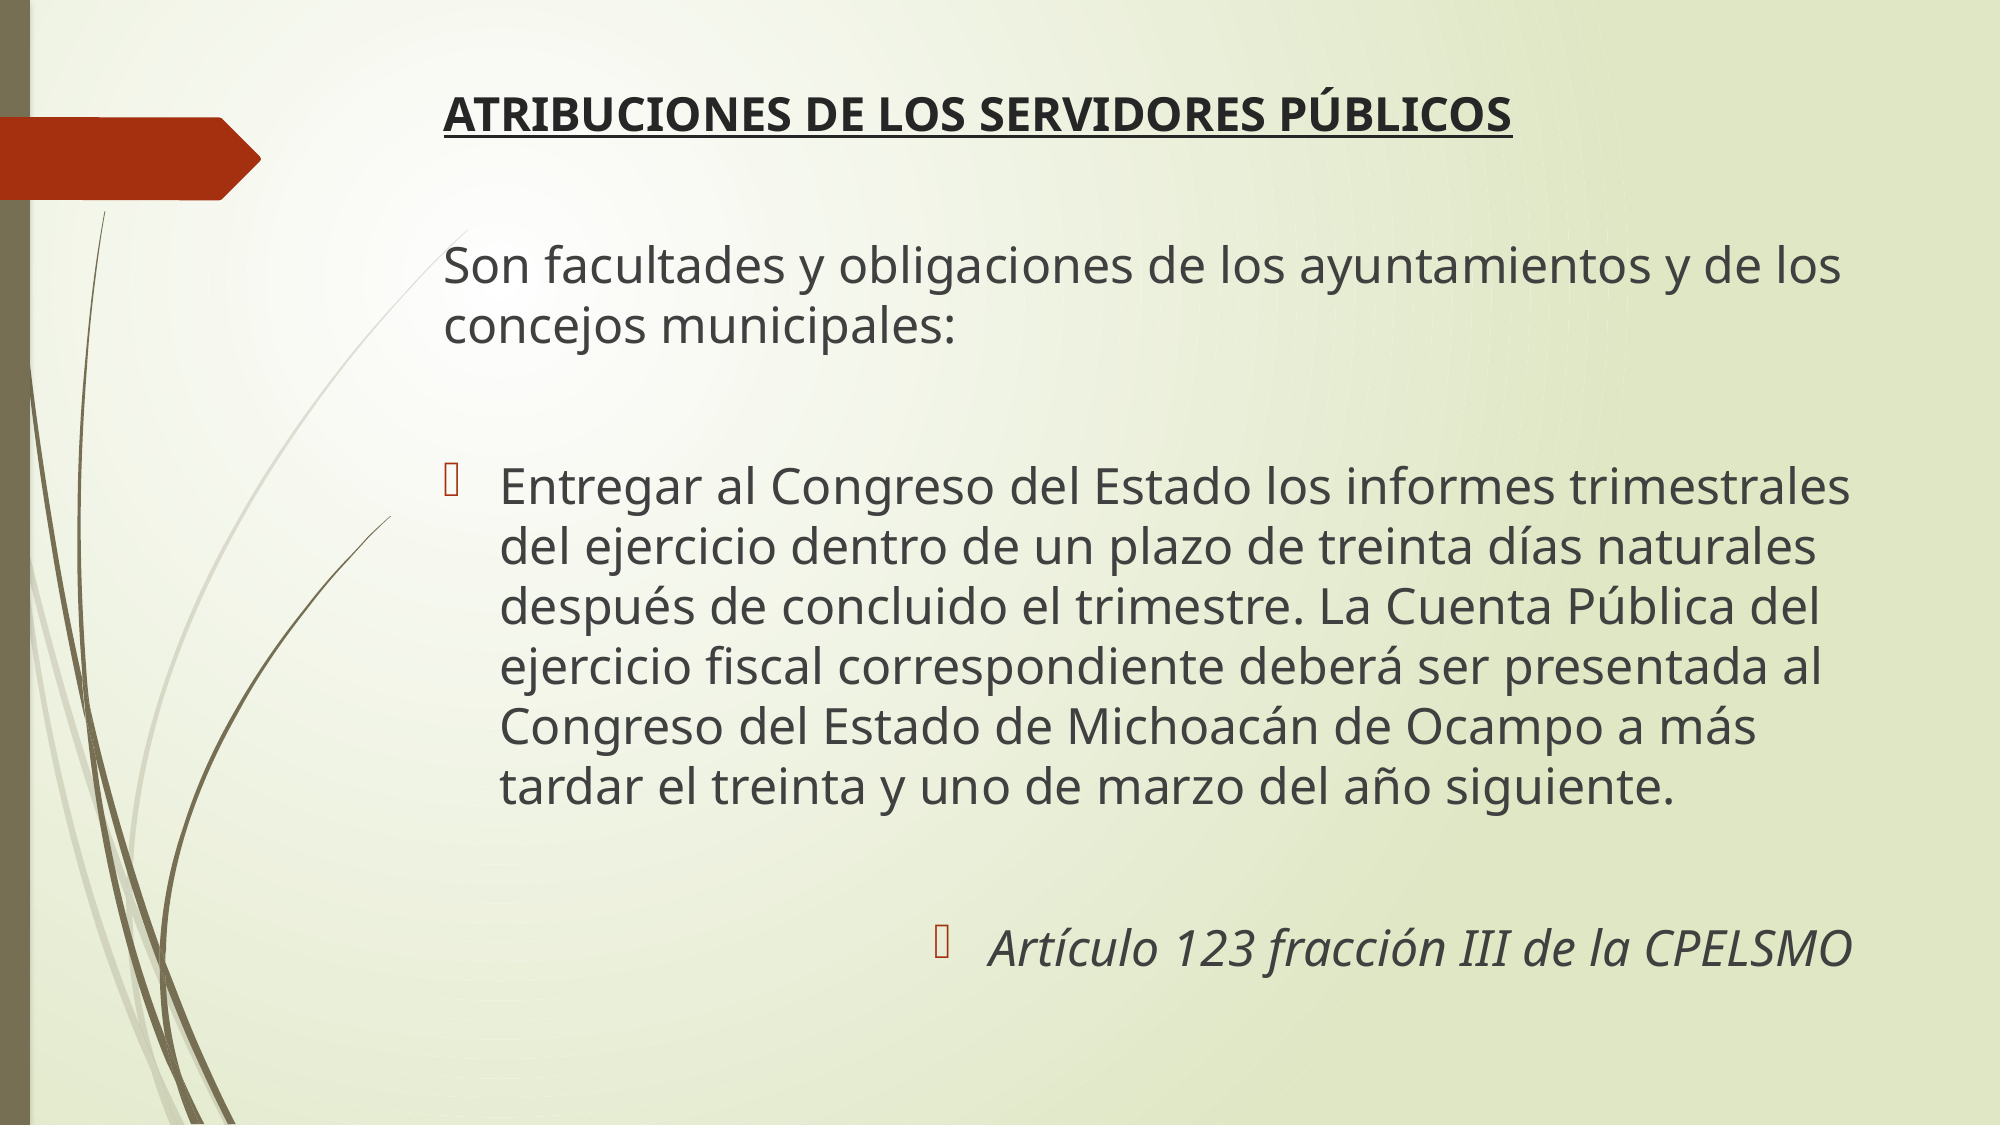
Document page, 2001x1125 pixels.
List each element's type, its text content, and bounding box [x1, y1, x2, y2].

text_box Son facultades y obligaciones de los ayuntamientos y de los concejos municipales: Entregar al Congreso del Estado los informes trimestrales del ejercicio dentro de un plazo de treinta días naturales después de concluido el trimestre. La Cuenta Pública del ejercicio fiscal correspondiente deberá ser presentada al Congreso del Estado de Michoacán de Ocampo a más tardar el treinta y uno de marzo del año siguiente. Artículo 123 fracción III de la CPELSMO [428, 225, 1870, 1101]
text_box ATRIBUCIONES DE LOS SERVIDORES PÚBLICOS [428, 76, 1704, 148]
